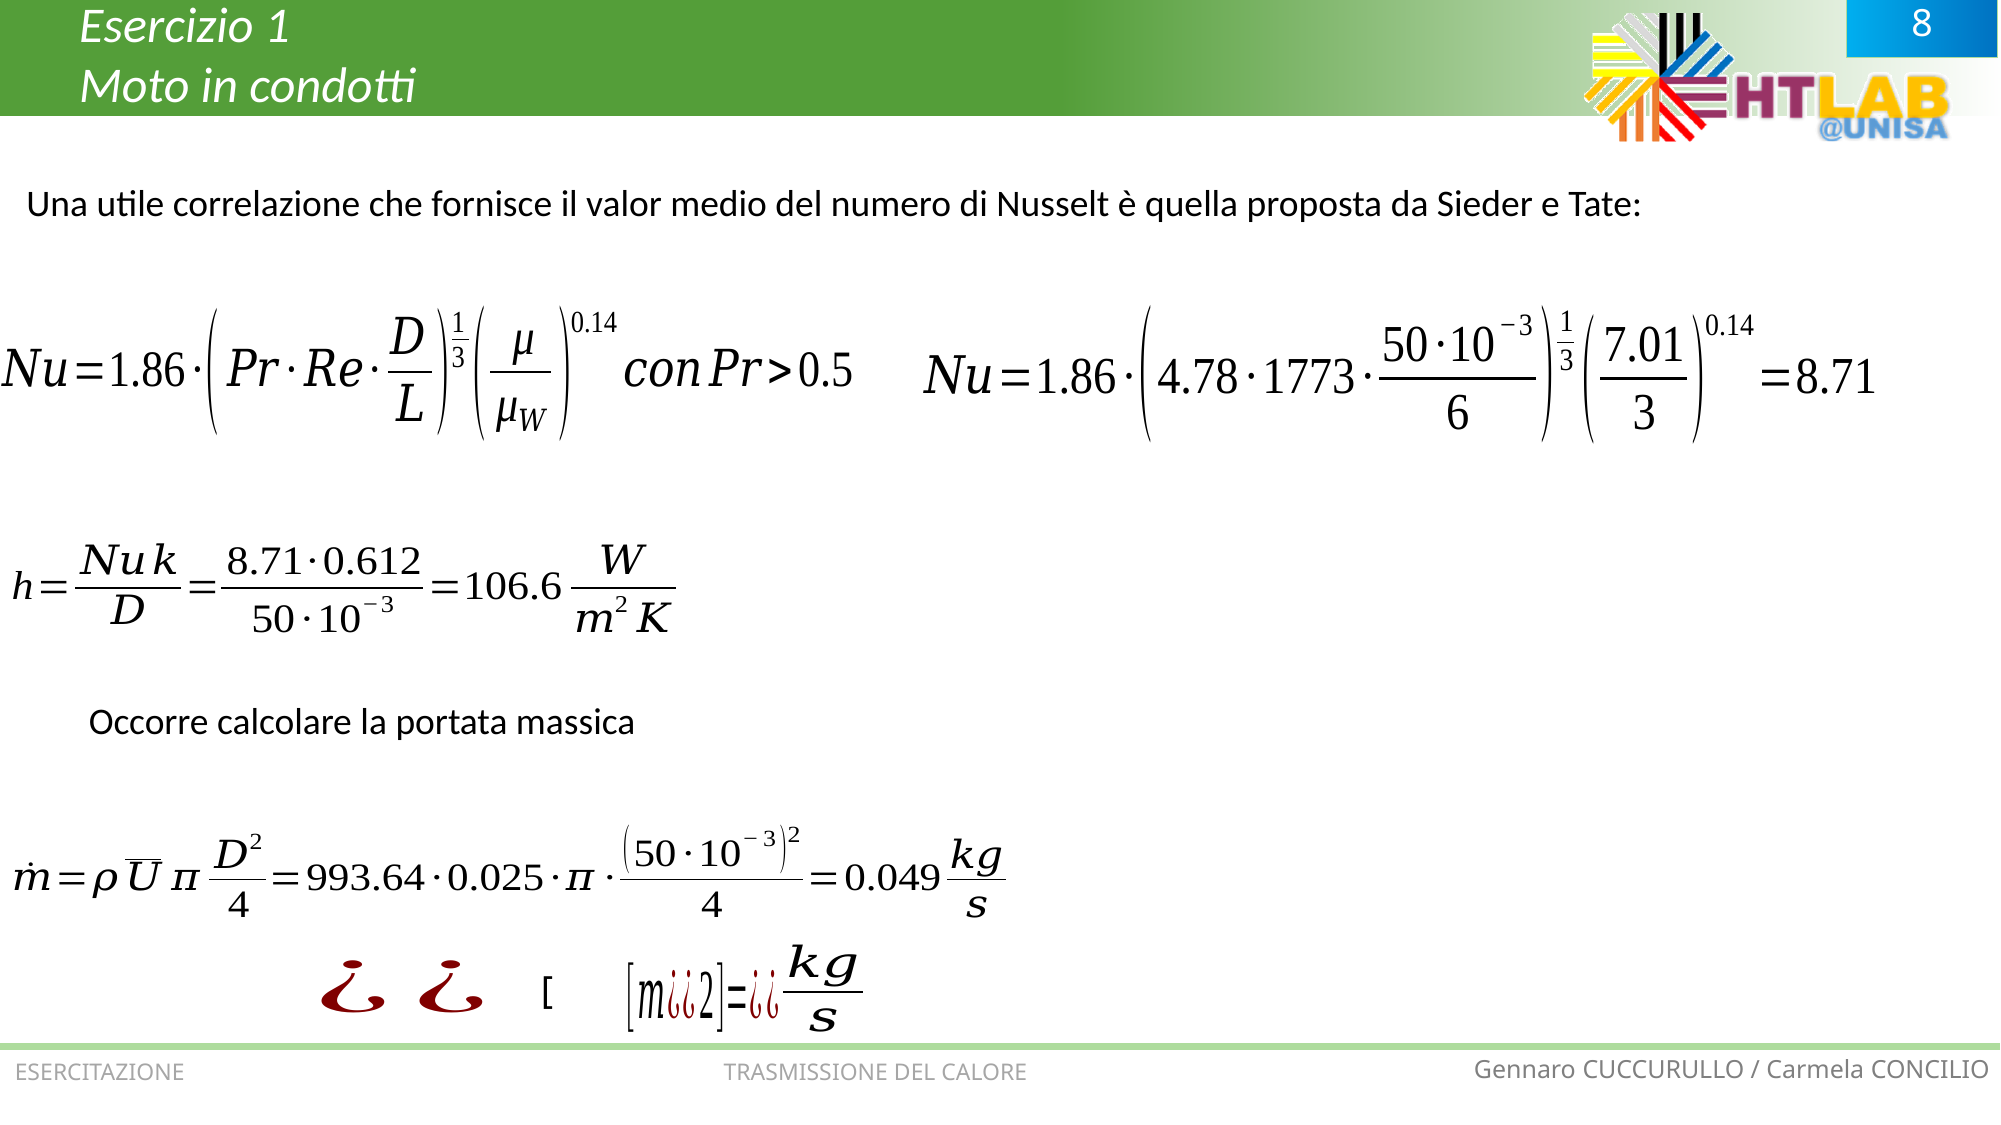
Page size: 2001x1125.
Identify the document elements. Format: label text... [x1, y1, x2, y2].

text_box Esercizio 1 Moto in condotti [64, 0, 1170, 120]
text_box ESERCITAZIONE TRASMISSIONE DEL CALORE [0, 1050, 1440, 1093]
text_box Occorre calcolare la portata massica [73, 689, 679, 750]
picture [1575, 1, 1962, 167]
text_box Una utile correlazione che fornisce il valor medio del numero di Nusselt è quella proposta da Sieder e Tate: [11, 168, 1856, 232]
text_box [780, 252, 1005, 526]
